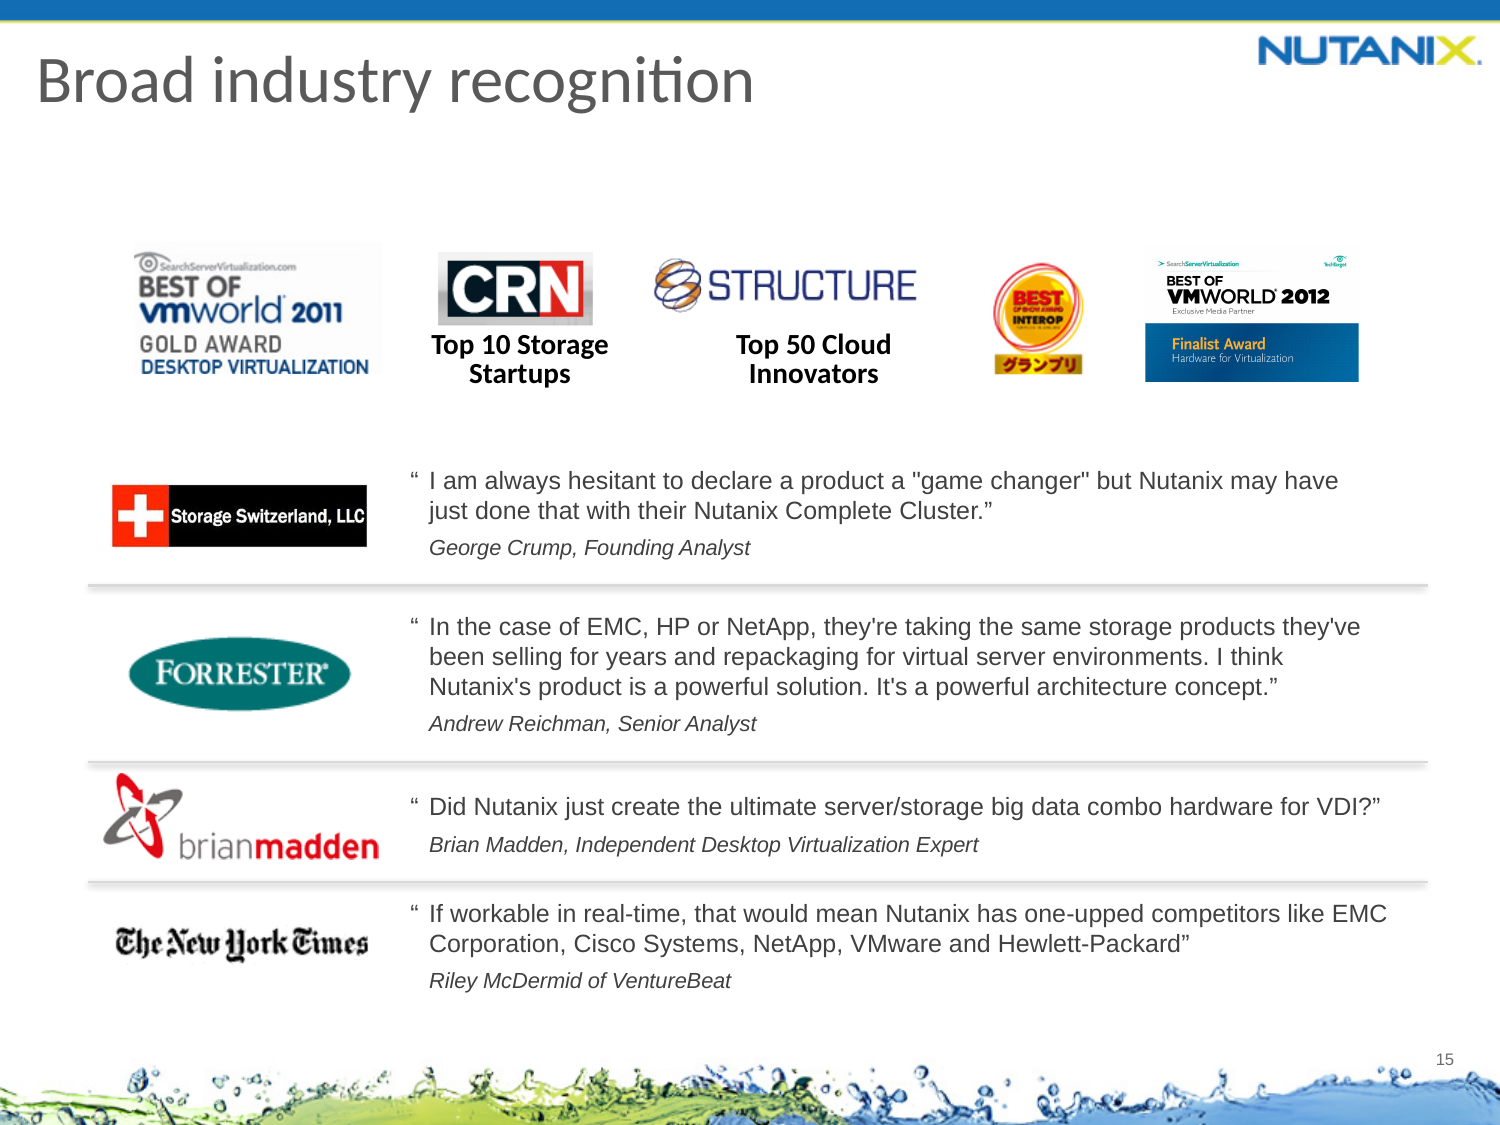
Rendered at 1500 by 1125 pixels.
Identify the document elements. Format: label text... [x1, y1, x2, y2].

picture [110, 482, 369, 549]
picture [110, 909, 376, 981]
picture [102, 773, 379, 860]
title Broad industry recognition [21, 28, 1372, 216]
text_box Top 10 Storage Startups [391, 323, 649, 397]
text_box “ I am always hesitant to declare a product a "game changer" but Nutanix may have just done that with their Nutanix Complete Cluster.” George Crump, Founding Analyst [395, 457, 1413, 568]
slide_number 15 [1356, 1041, 1469, 1102]
picture [986, 255, 1090, 382]
text_box “ In the case of EMC, HP or NetApp, they're taking the same storage products they've been selling for years and repackaging for virtual server environments. I think Nutanix's product is a powerful solution. It's a powerful architecture concept.” Andrew Reichman, Senior Analyst [395, 602, 1401, 744]
picture [0, 1057, 1500, 1125]
picture [0, 0, 1500, 65]
text_box Top 50 Cloud Innovators [649, 323, 965, 397]
picture [437, 250, 594, 327]
picture [121, 630, 358, 717]
picture [1145, 242, 1359, 382]
text_box “ Did Nutanix just create the ultimate server/storage big data combo hardware for VDI?” Brian Madden, Independent Desktop Virtualization Expert [395, 783, 1414, 865]
picture [133, 242, 382, 375]
picture [648, 249, 932, 327]
text_box “ If workable in real-time, that would mean Nutanix has one-upped competitors like EMC Corporation, Cisco Systems, NetApp, VMware and Hewlett-Packard” Riley McDermid of VentureBeat [395, 891, 1425, 1002]
